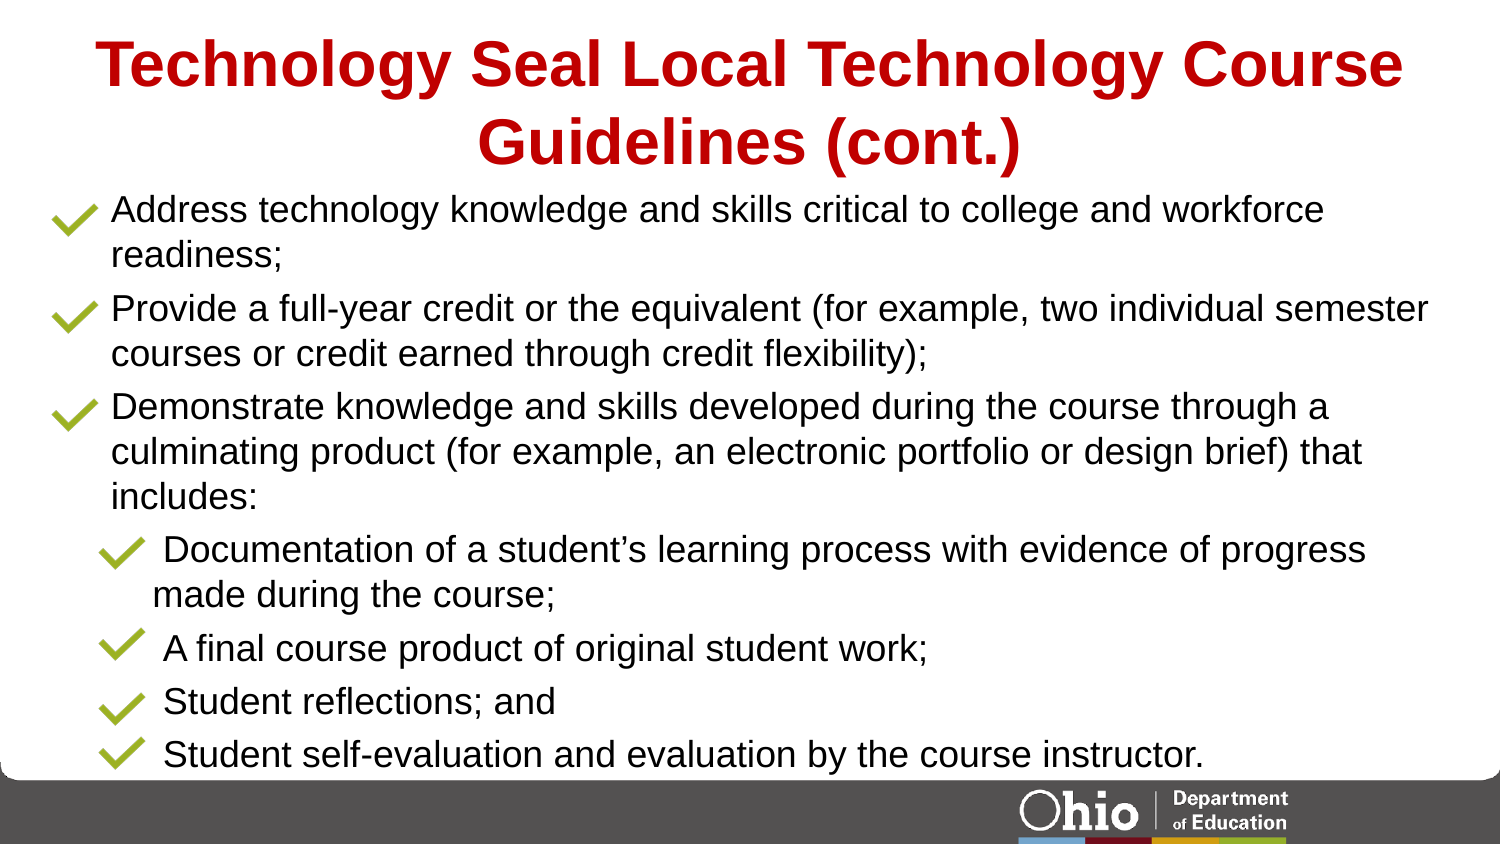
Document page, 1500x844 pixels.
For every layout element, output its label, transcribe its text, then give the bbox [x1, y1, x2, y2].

picture [98, 529, 146, 577]
picture [51, 390, 99, 439]
list Address technology knowledge and skills critical to college and workforce readiness; Provide a full-year credit or the equivalent (for example, two individual semester courses or credit earned through credit flexibility); Demonstrate knowledge and skills developed during the course through a culminating product (for example, an electronic portfolio or design brief) that includes: Documentation of a student’s learning process with evidence of progress made during the course; A final course product of original student work; Student reflections; and Student self-evaluation and evaluation by the course instructor. [110, 185, 1461, 742]
picture [98, 620, 146, 668]
picture [51, 196, 99, 244]
picture [51, 293, 99, 341]
title Technology Seal Local Technology Course Guidelines (cont.) [75, 22, 1425, 255]
picture [0, 685, 1500, 844]
